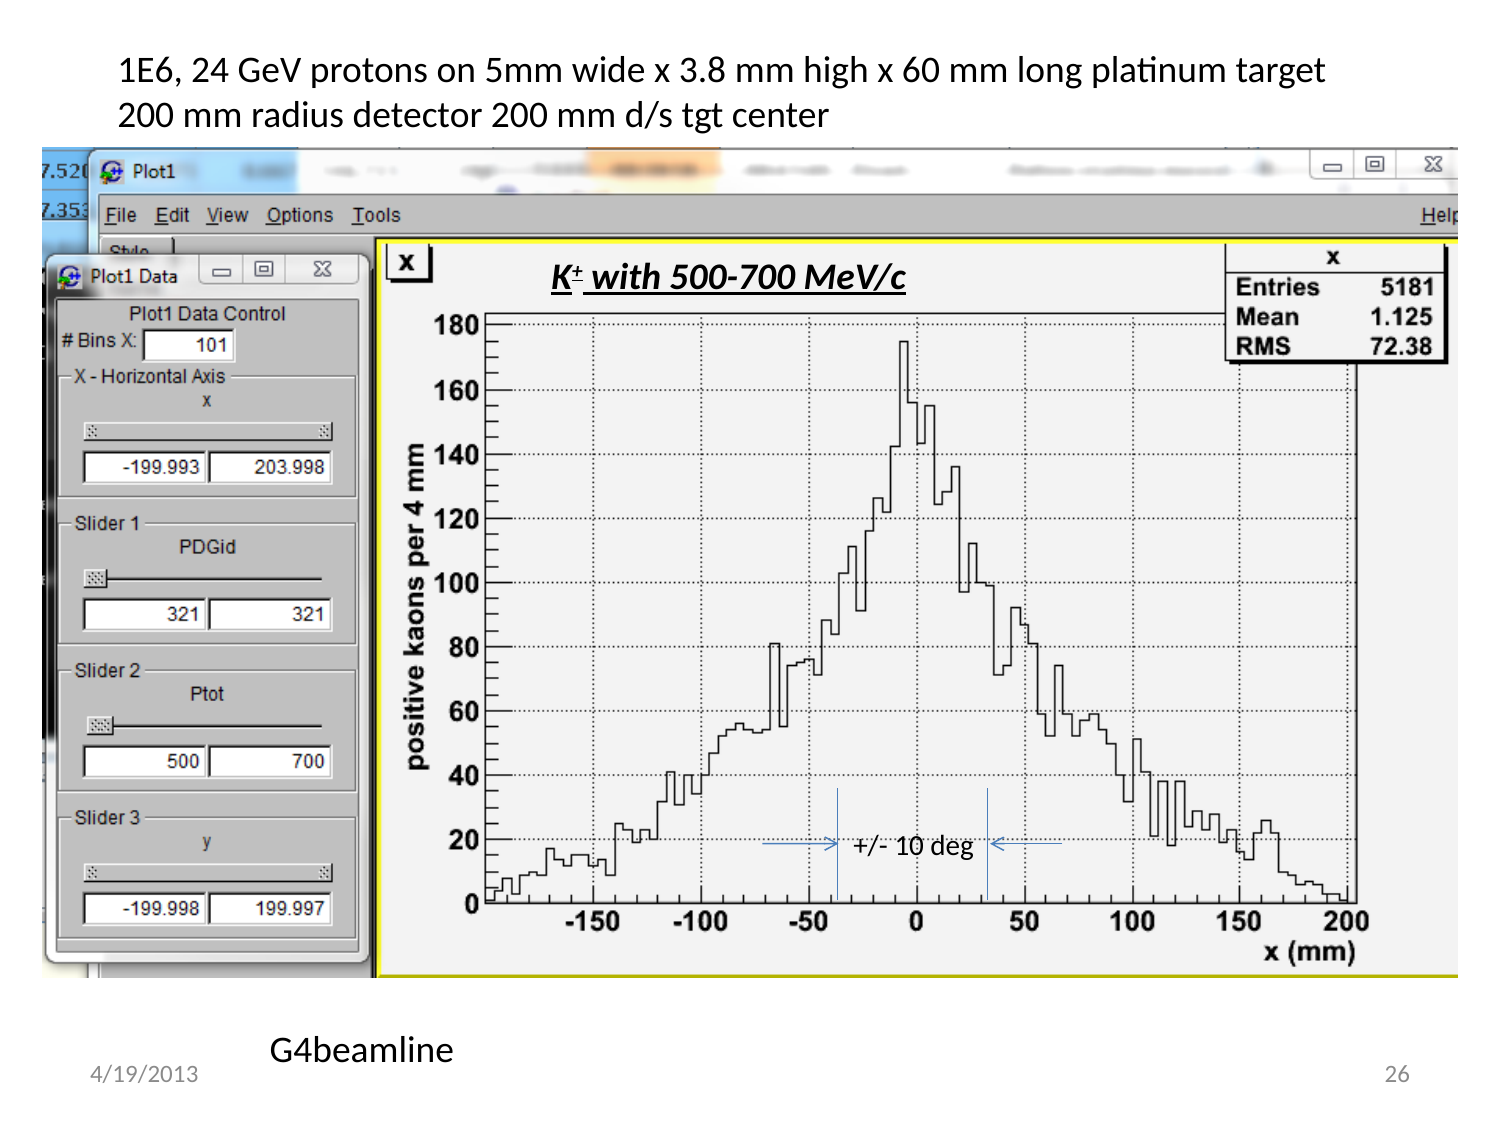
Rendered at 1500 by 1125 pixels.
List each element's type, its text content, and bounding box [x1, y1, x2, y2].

picture [42, 147, 1458, 978]
text_box G4beamline [254, 1017, 470, 1078]
text_box 1E6, 24 GeV protons on 5mm wide x 3.8 mm high x 60 mm long platinum target 200 mm radius detector 200 mm d/s tgt center [102, 37, 1352, 143]
slide_number 26 [1074, 1042, 1425, 1103]
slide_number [75, 1042, 425, 1103]
